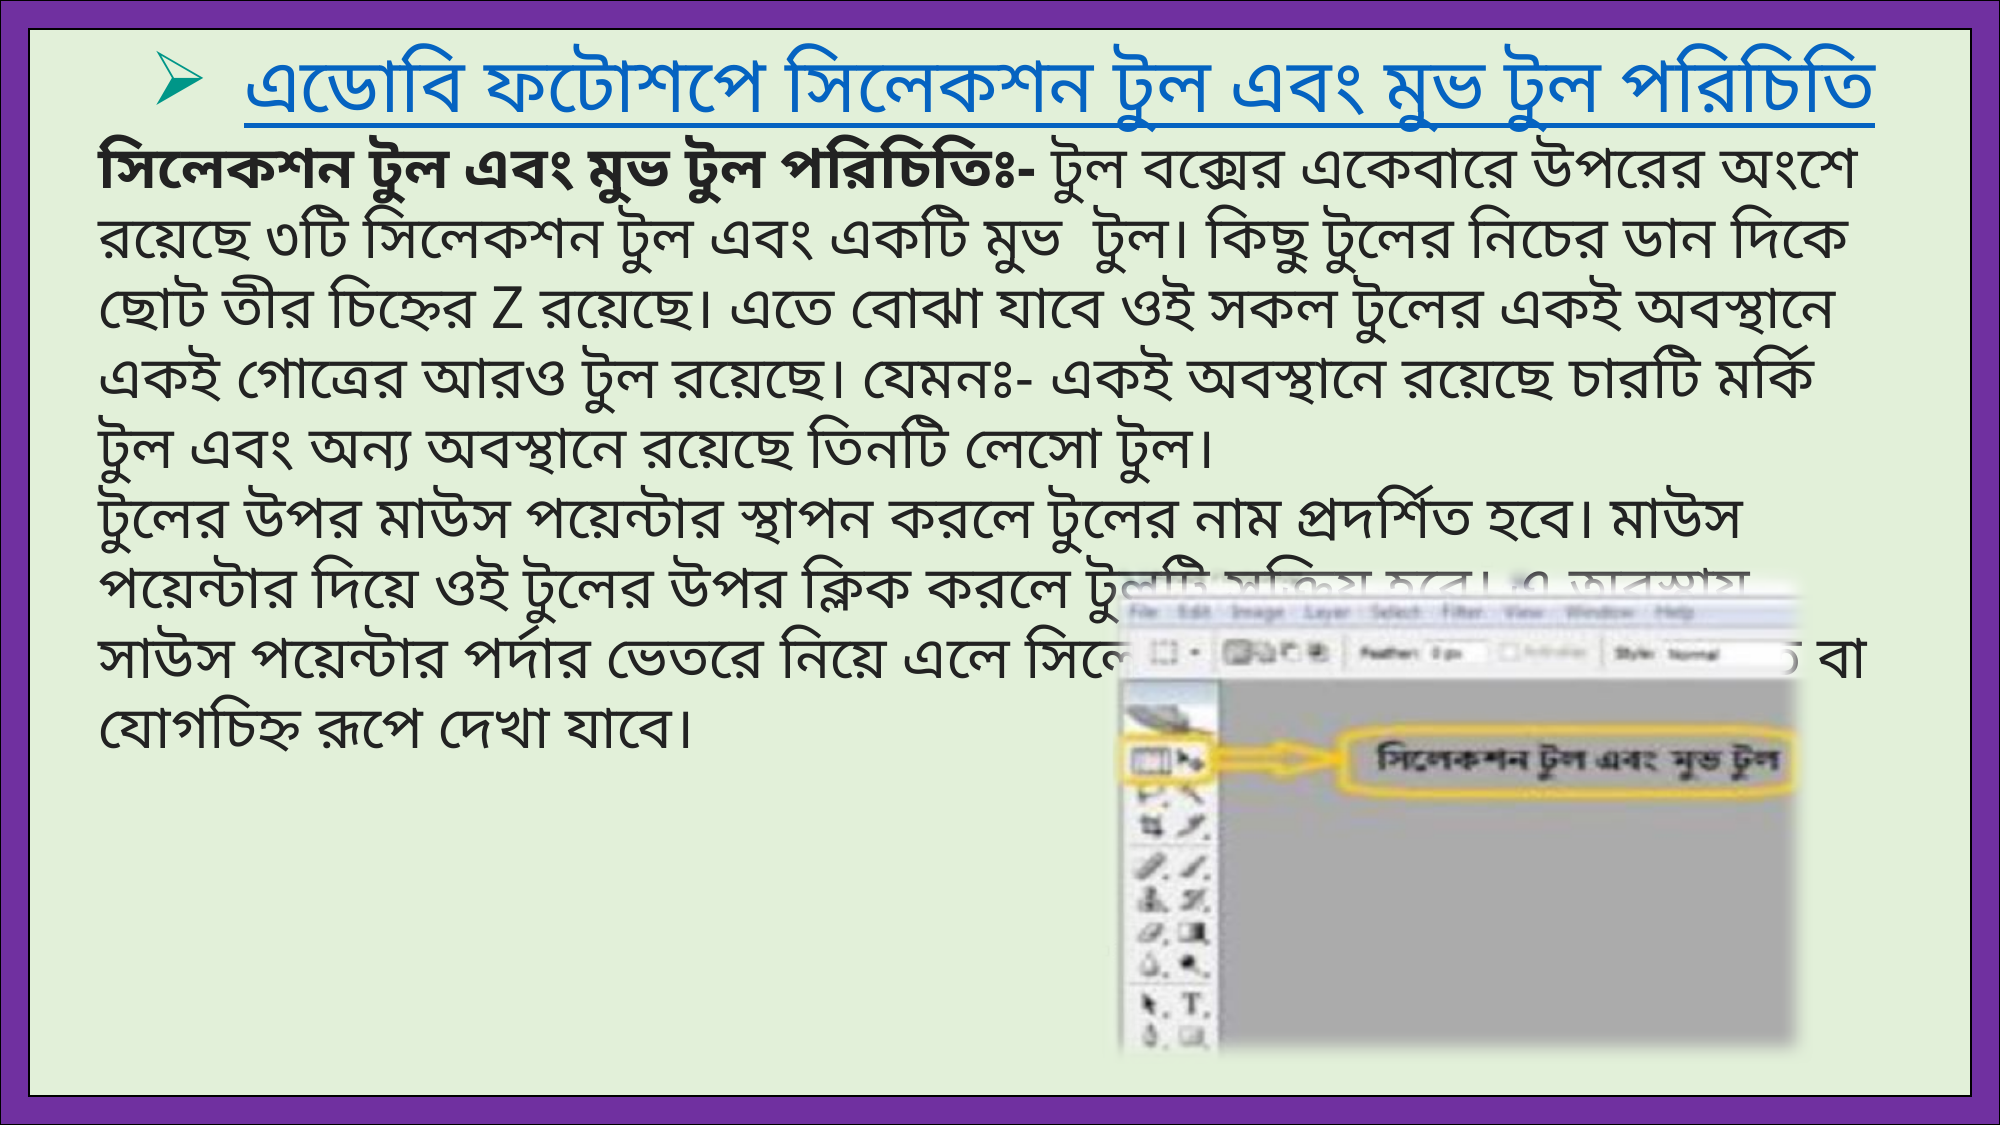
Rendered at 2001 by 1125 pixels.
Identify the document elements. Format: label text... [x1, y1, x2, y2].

text_box [0, 0, 2000, 1125]
text_box এডোবি ফটোশপে সিলেকশন টুল এবং মুভ টুল পরিচিতি [135, 30, 1891, 123]
text_box সিলেকশন টুল এবং মুভ টুল পরিচিতিঃ- টুল বক্সের একেবারে উপরের অংশে রয়েছে ৩টি সিলেকশন টুল এবং একটি মুভ টুল। কিছু টুলের নিচের ডান দিকে ছোট তীর চিহ্নের Z রয়েছে। এতে বোঝা যাবে ওই সকল টুলের একই অবস্থানে একই গোত্রের আরও টুল রয়েছে। যেমনঃ- একই অবস্থানে রয়েছে চারটি মর্কি টুল এবং অন্য অবস্থানে রয়েছে তিনটি লেসো টুল। টুলের উপর মাউস পয়েন্টার স্থাপন করলে টুলের নাম প্রদর্শিত হবে। মাউস পয়েন্টার দিয়ে ওই টুলের উপর ক্লিক করলে টুলটি সক্রিয় হবে। এ অবস্থায় সাউস পয়েন্টার পর্দার ভেতরে নিয়ে এলে সিলেক্টেড টুলের নিজস্ব আকৃতিতে বা যোগচিহ্ন রূপে দেখা যাবে। [83, 123, 1916, 768]
picture [1102, 562, 1813, 1065]
